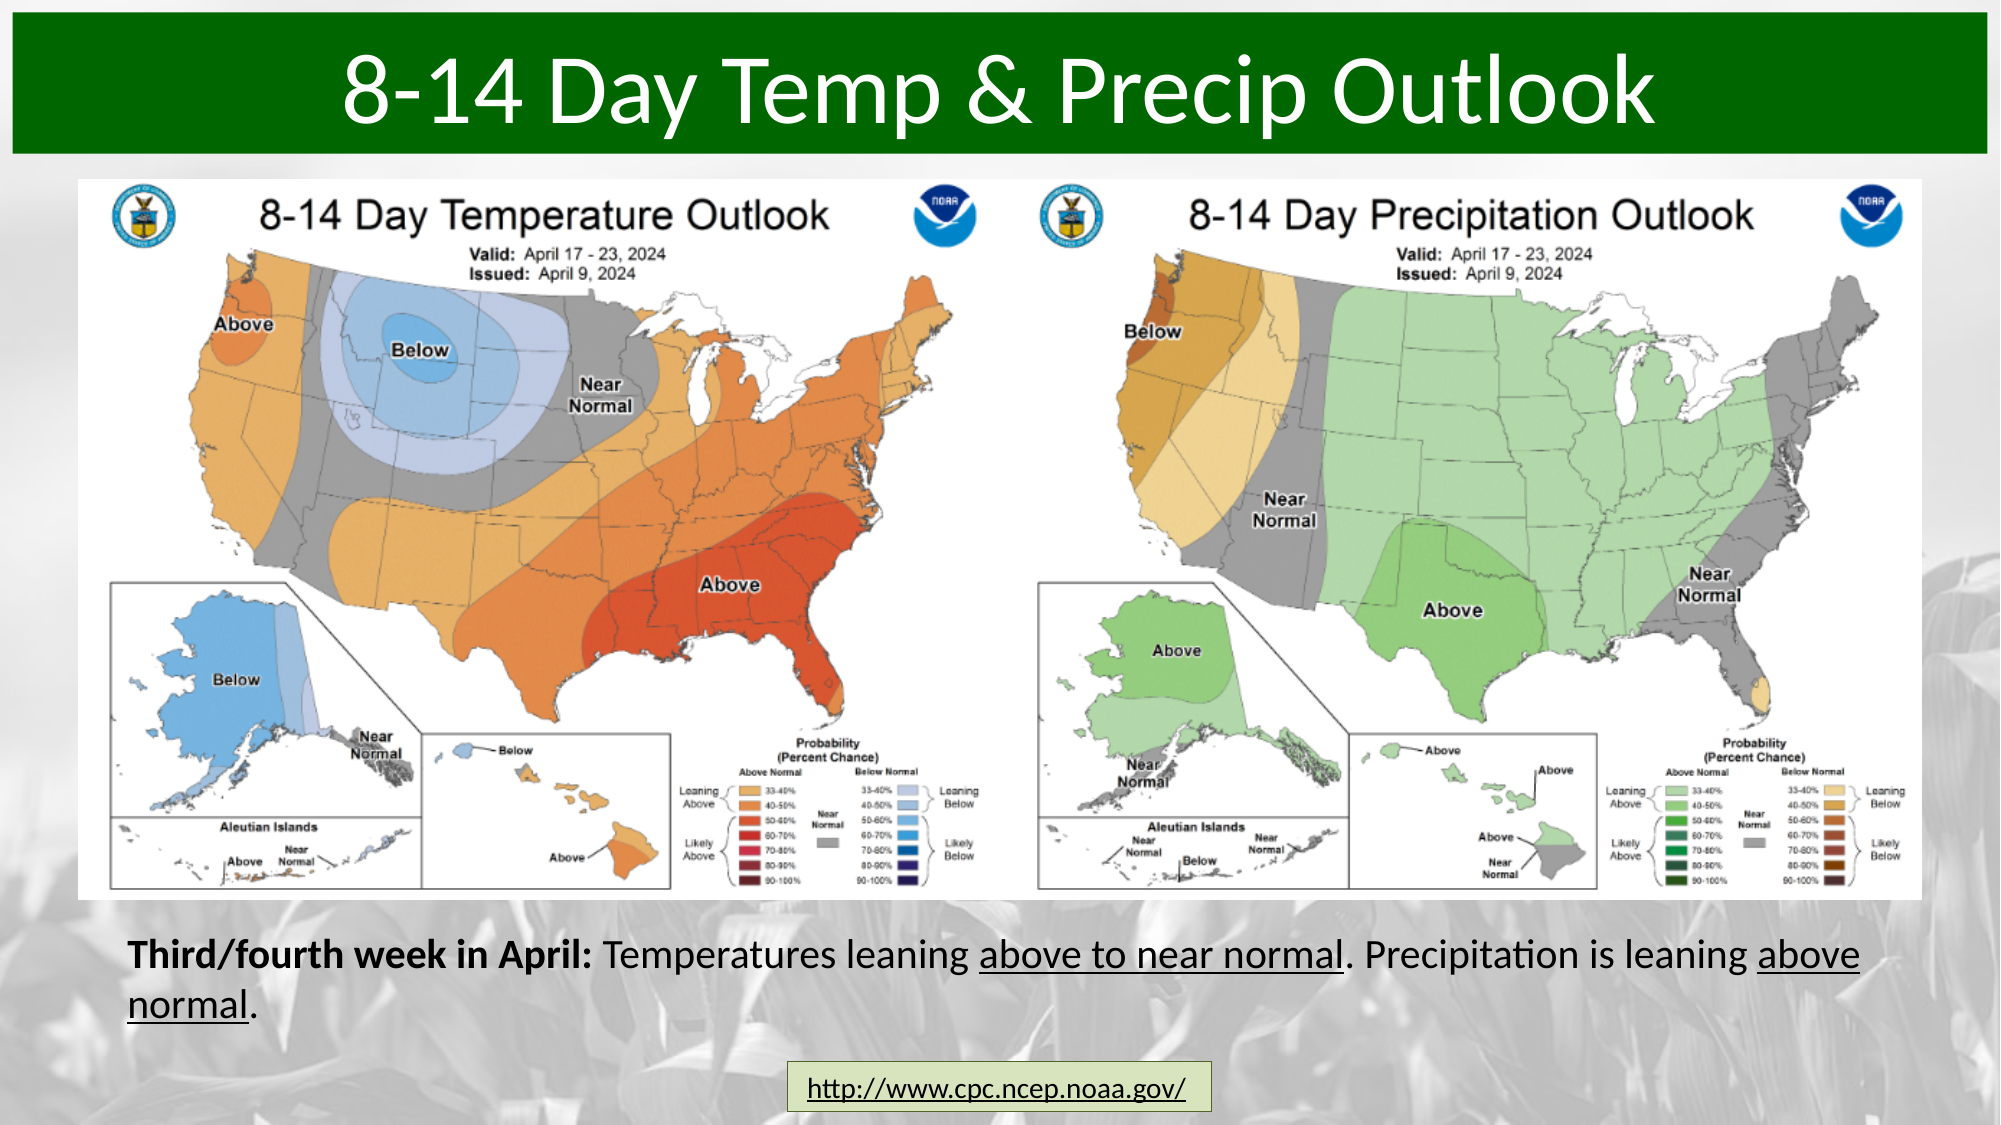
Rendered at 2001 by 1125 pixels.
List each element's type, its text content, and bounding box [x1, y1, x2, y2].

picture [78, 179, 1922, 900]
text_box http://www.cpc.ncep.noaa.gov/ [787, 1061, 1212, 1112]
text_box Third/fourth week in April: Temperatures leaning above to near normal. Precipitation is leaning above normal. [112, 919, 1938, 1035]
text_box 8-14 Day Temp & Precip Outlook [12, 12, 1988, 154]
